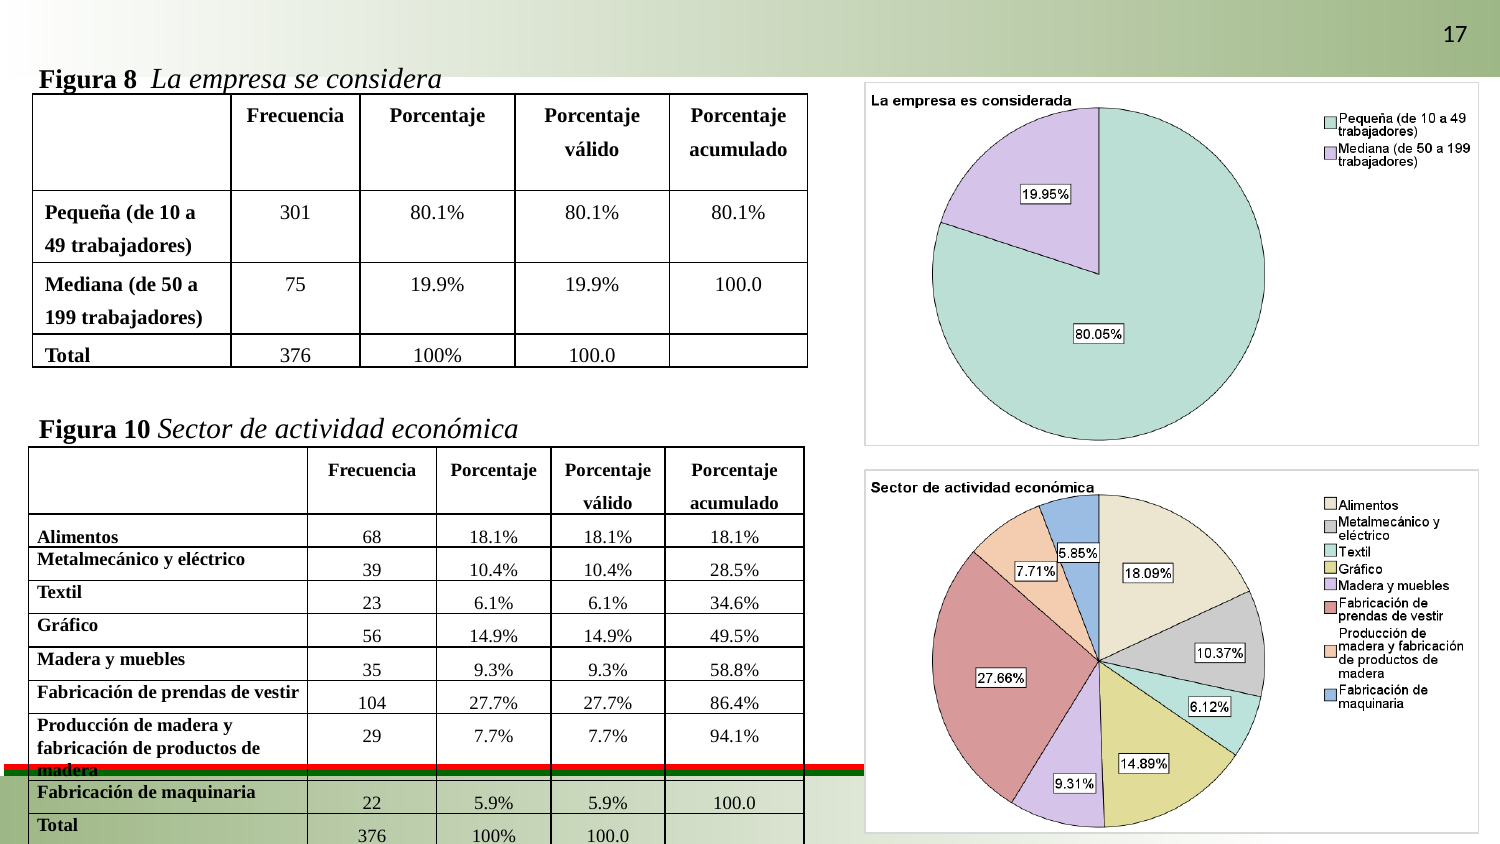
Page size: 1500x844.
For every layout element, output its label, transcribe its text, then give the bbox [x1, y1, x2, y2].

table_cell 9.3% [552, 648, 664, 680]
table_cell 56 [308, 614, 436, 646]
table_cell 35 [308, 648, 436, 680]
table_header Porcentaje [437, 503, 550, 513]
table_cell 75 [232, 263, 359, 333]
table_cell 376 [232, 335, 359, 366]
table_cell 7.7% [552, 714, 664, 780]
table_cell [666, 814, 803, 844]
table_cell 94.1% [666, 714, 803, 780]
table_cell 10.4% [437, 548, 550, 580]
table_cell 29 [308, 714, 436, 780]
table_cell 100.0 [516, 335, 669, 366]
table_cell 80.1% [516, 191, 669, 262]
table_cell 80.1% [670, 191, 807, 262]
table_cell 18.1% [552, 515, 664, 546]
table_header [29, 503, 307, 513]
table_cell Producción de madera y fabricación de productos de madera [29, 714, 307, 780]
table_cell 10.4% [552, 548, 664, 580]
table_cell 100.0 [666, 781, 803, 813]
table_cell [670, 335, 807, 366]
table_cell 58.8% [666, 648, 803, 680]
table_cell 104 [308, 681, 436, 713]
table_cell 49.5% [666, 614, 803, 646]
table_cell Metalmecánico y eléctrico [29, 548, 307, 580]
table_header Porcentaje válido [516, 101, 669, 190]
table_cell 301 [232, 191, 359, 262]
table_cell 100% [437, 814, 550, 844]
table_cell 34.6% [666, 581, 803, 613]
table_header Porcentaje acumulado [666, 448, 803, 513]
table_cell Gráfico [29, 614, 307, 646]
table_header Frecuencia [308, 503, 436, 513]
table_cell 68 [308, 515, 436, 546]
table_header Porcentaje válido [552, 503, 664, 513]
table_cell 27.7% [552, 681, 664, 713]
table_cell 100.0 [670, 263, 807, 333]
table_header Frecuencia [232, 101, 359, 190]
table_cell Pequeña (de 10 a 49 trabajadores) [33, 191, 230, 262]
table_cell 6.1% [437, 581, 550, 613]
table_cell 5.9% [552, 781, 664, 813]
table_cell 376 [308, 814, 436, 844]
text_box 17 [1431, 11, 1481, 53]
table_cell 27.7% [437, 681, 550, 713]
table_cell 7.7% [437, 714, 550, 780]
table_cell 18.1% [437, 515, 550, 546]
table_cell 39 [308, 548, 436, 580]
table_cell 9.3% [437, 648, 550, 680]
picture [865, 470, 1500, 833]
table_cell 100% [361, 335, 514, 366]
table_cell 5.9% [437, 781, 550, 813]
table_cell 14.9% [552, 614, 664, 646]
table_cell Madera y muebles [29, 648, 307, 680]
table_cell Fabricación de maquinaria [29, 781, 307, 813]
picture [865, 82, 1479, 445]
table_cell 6.1% [552, 581, 664, 613]
table_cell 100.0 [552, 814, 664, 844]
table_cell Fabricación de prendas de vestir [29, 681, 307, 713]
table_cell 19.9% [516, 263, 669, 333]
table_cell 18.1% [666, 515, 803, 546]
table_cell 22 [308, 781, 436, 813]
table_cell Total [33, 335, 230, 366]
text_box Figura 8 La empresa se considera [27, 36, 779, 101]
table_cell 86.4% [666, 681, 803, 713]
table_header [33, 101, 230, 190]
table_cell Total [29, 814, 307, 844]
table_header Porcentaje acumulado [670, 95, 807, 190]
table_header Porcentaje [361, 101, 514, 190]
table_cell 28.5% [666, 548, 803, 580]
table_cell 80.1% [361, 191, 514, 262]
table_cell 14.9% [437, 614, 550, 646]
table_cell 19.9% [361, 263, 514, 333]
table_cell Textil [29, 581, 307, 613]
table_cell 23 [308, 581, 436, 613]
table_cell Alimentos [29, 515, 307, 546]
table_cell Mediana (de 50 a 199 trabajadores) [33, 263, 230, 333]
text_box Figura 10 Sector de actividad económica [27, 386, 779, 503]
